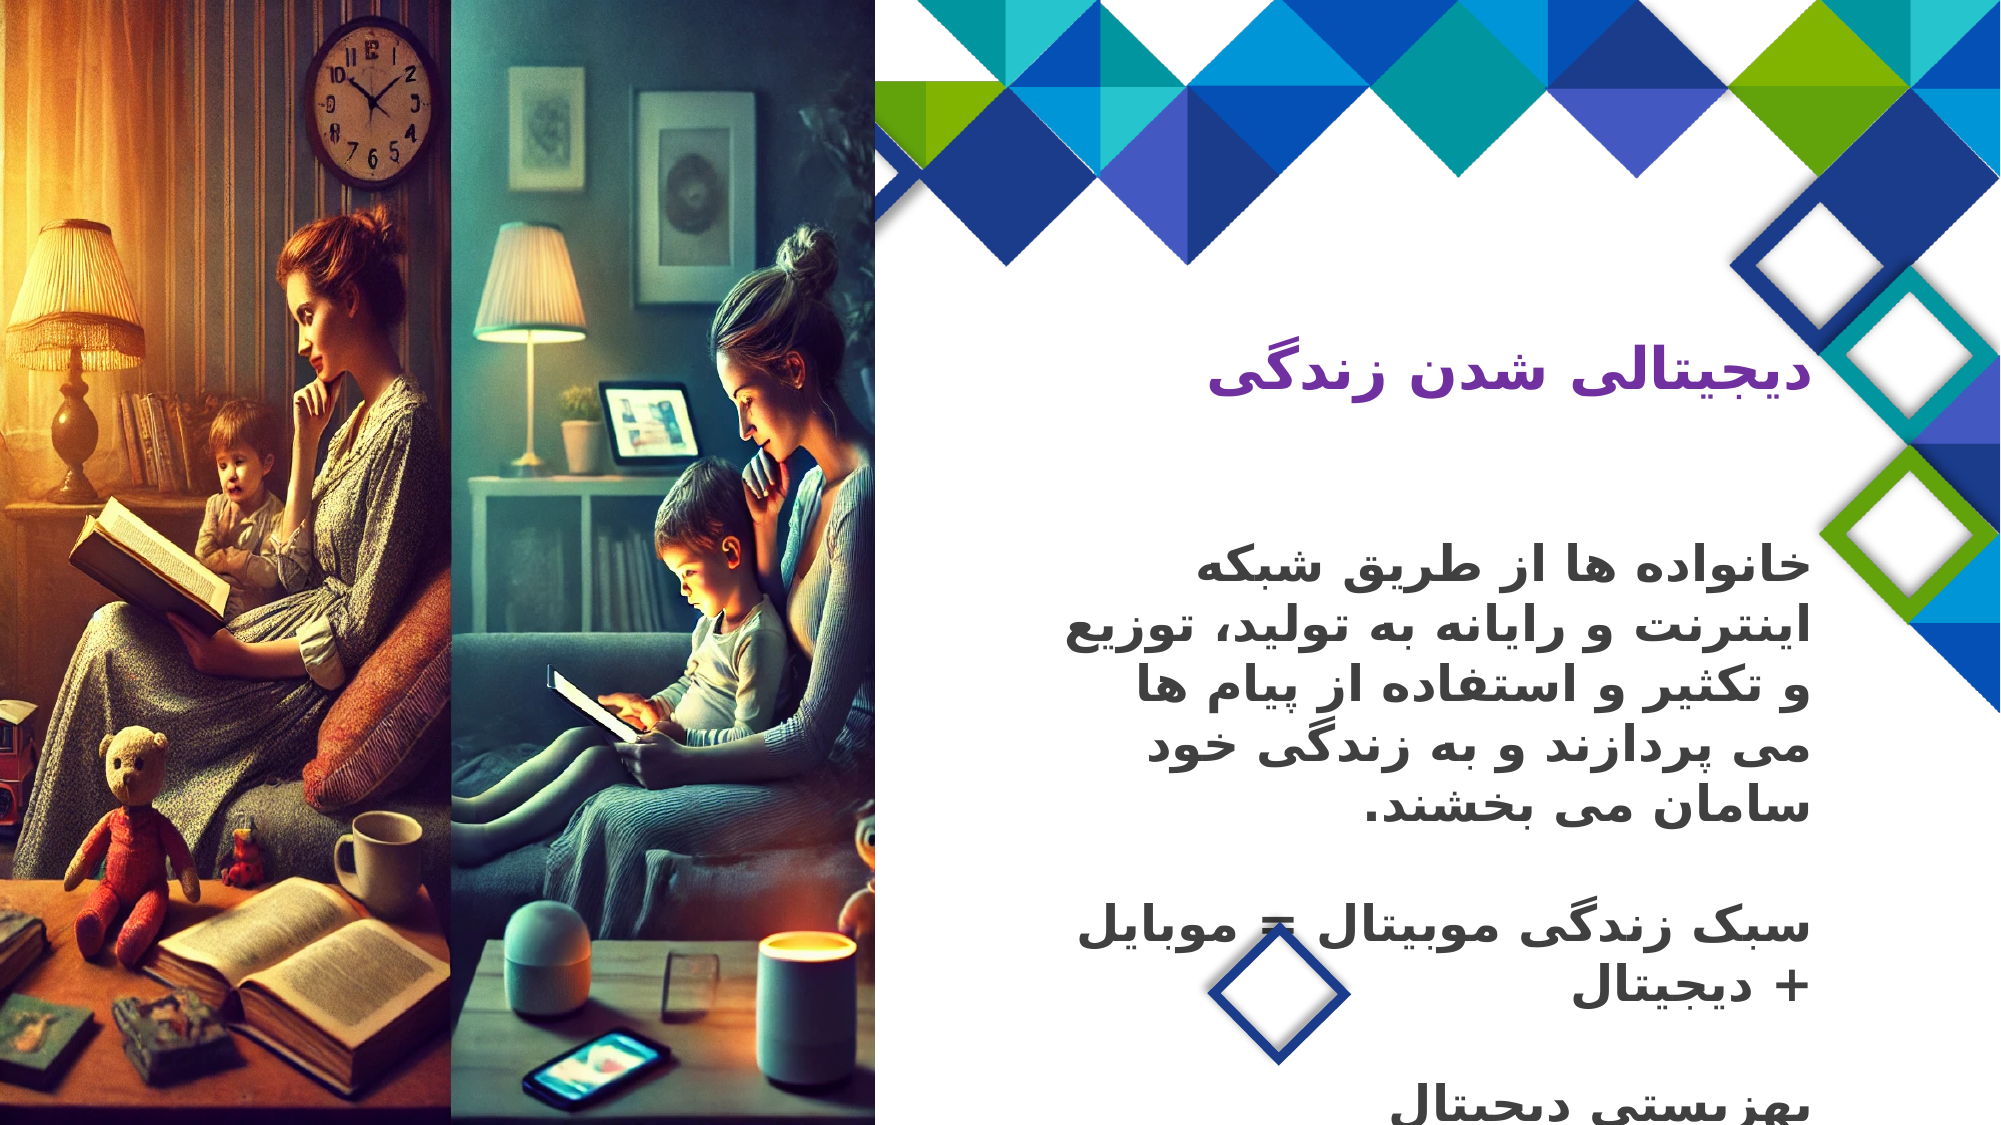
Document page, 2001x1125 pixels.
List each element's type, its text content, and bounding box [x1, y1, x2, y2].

text_box [1213, 928, 1345, 1060]
text_box دیجیتالی شدن زندگی خانواده ها از طریق شبکه اینترنت و رایانه به تولید، توزیع و تکثیر و استفاده از پیام ها می پردازند و به زندگی خود سامان می بخشند. سبک زندگی موبیتال = موبایل + دیجیتال بهزیستی دیجیتال [1028, 253, 1828, 1125]
picture [0, 0, 2001, 1125]
